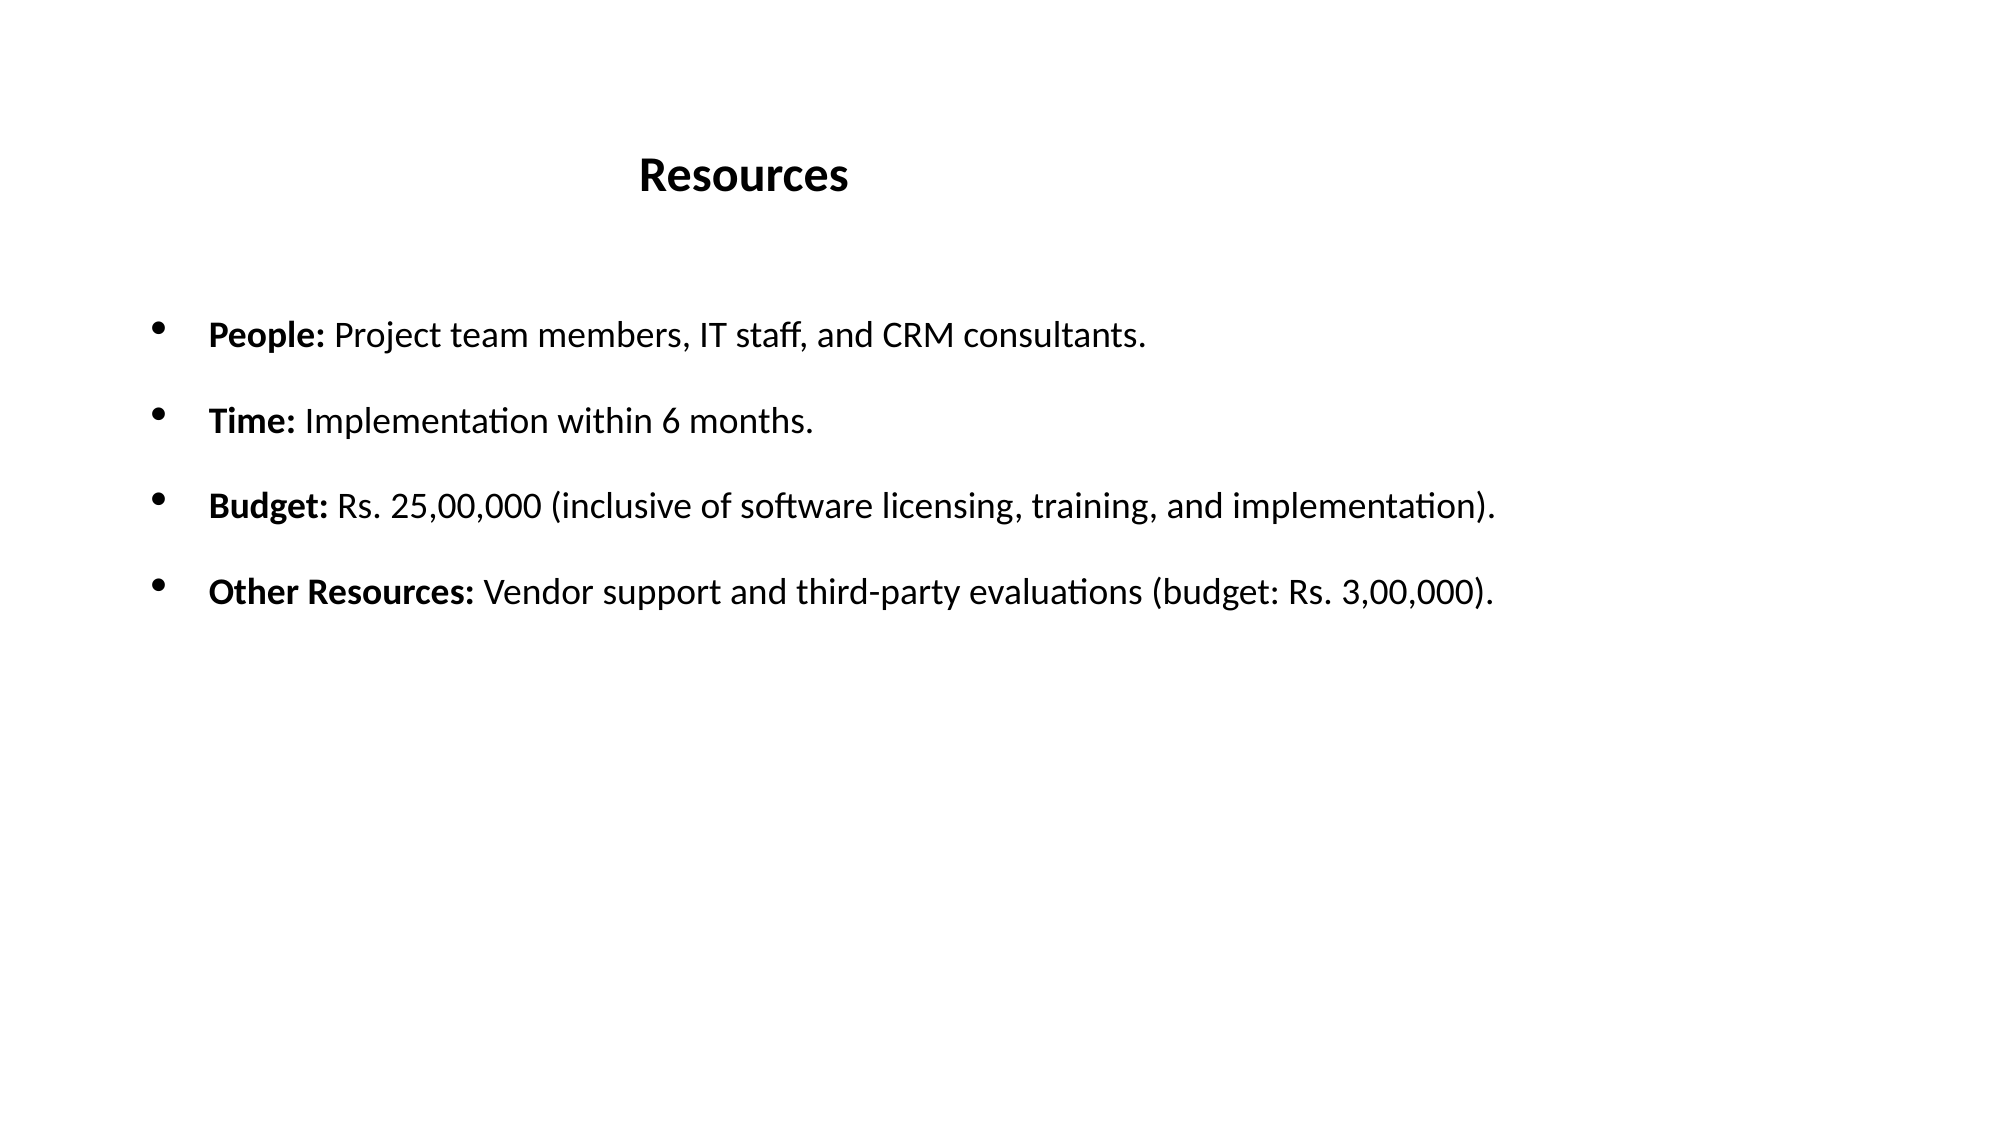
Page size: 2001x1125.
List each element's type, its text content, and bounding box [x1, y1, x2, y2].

list People: Project team members, IT staff, and CRM consultants. Time: Implementation within 6 months. Budget: Rs. 25,00,000 (inclusive of software licensing, training, and implementation). Other Resources: Vendor support and third-party evaluations (budget: Rs. 3,00,000). [137, 299, 1863, 1014]
title Resources [624, 66, 1837, 284]
